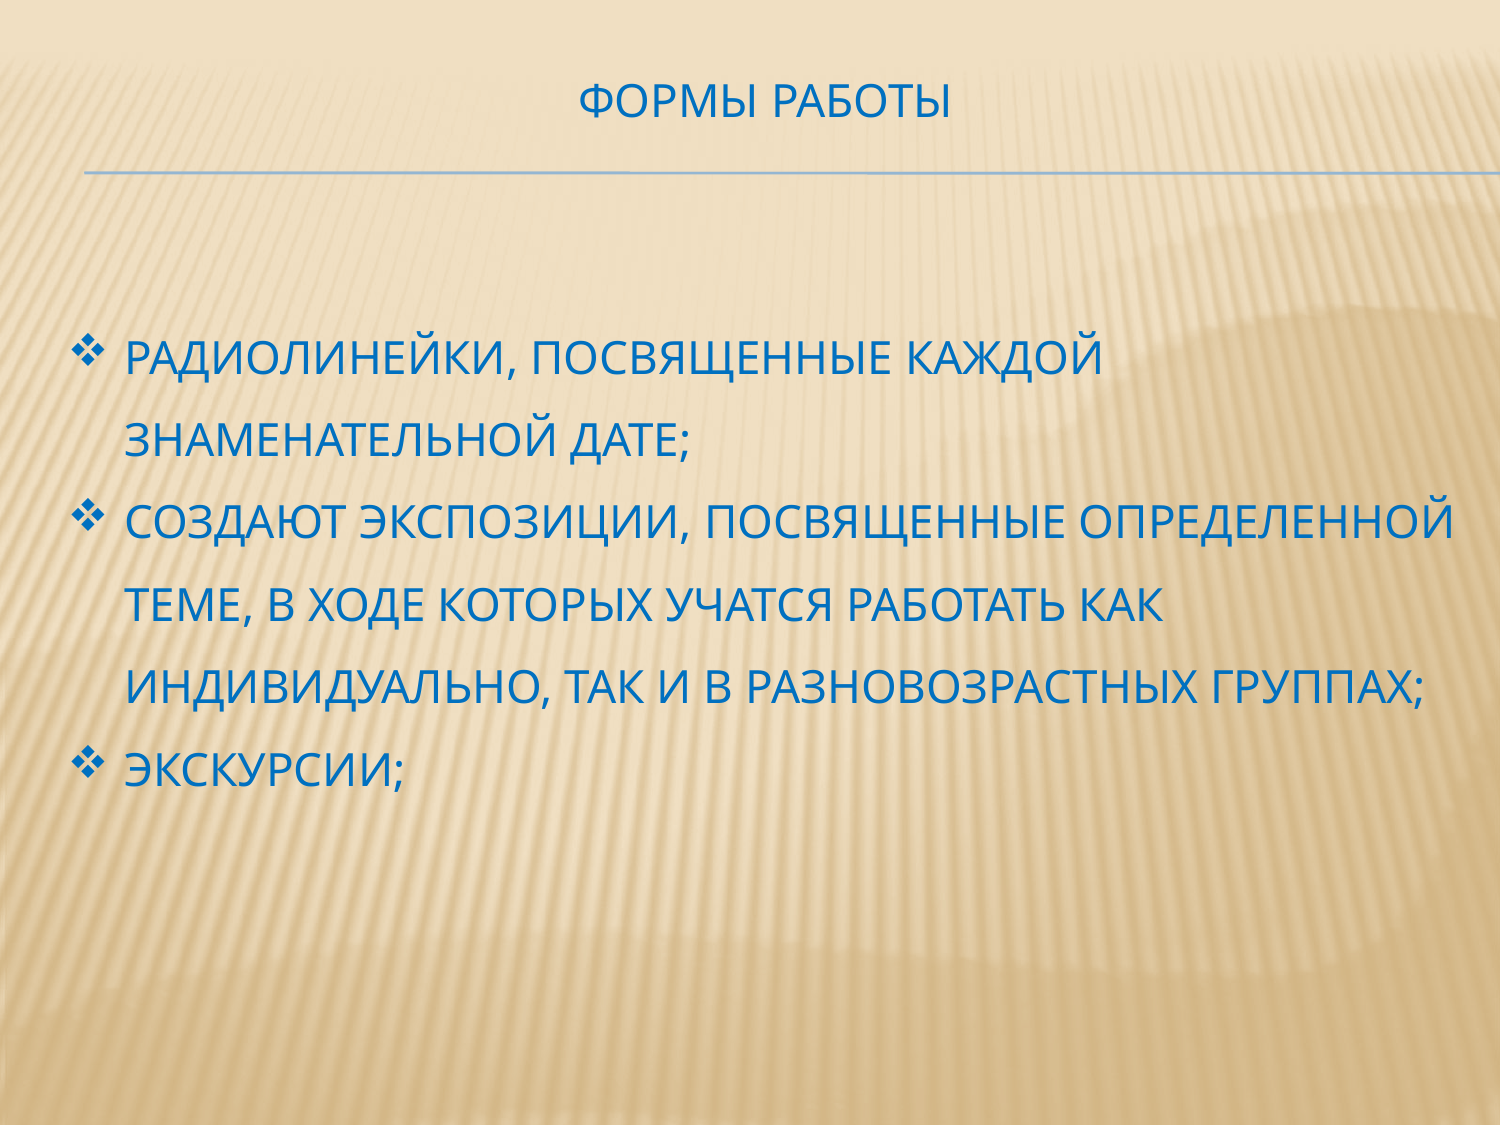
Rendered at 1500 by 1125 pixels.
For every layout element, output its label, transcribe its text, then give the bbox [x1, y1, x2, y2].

title Формы работы [53, 0, 1479, 239]
text_box радиолинейки, посвященные каждой знаменательной дате; Создают экспозиции, посвященные определенной теме, в ходе которых учатся работать как индивидуально, так и в разновозрастных группах; экскурсии; [53, 243, 1478, 846]
